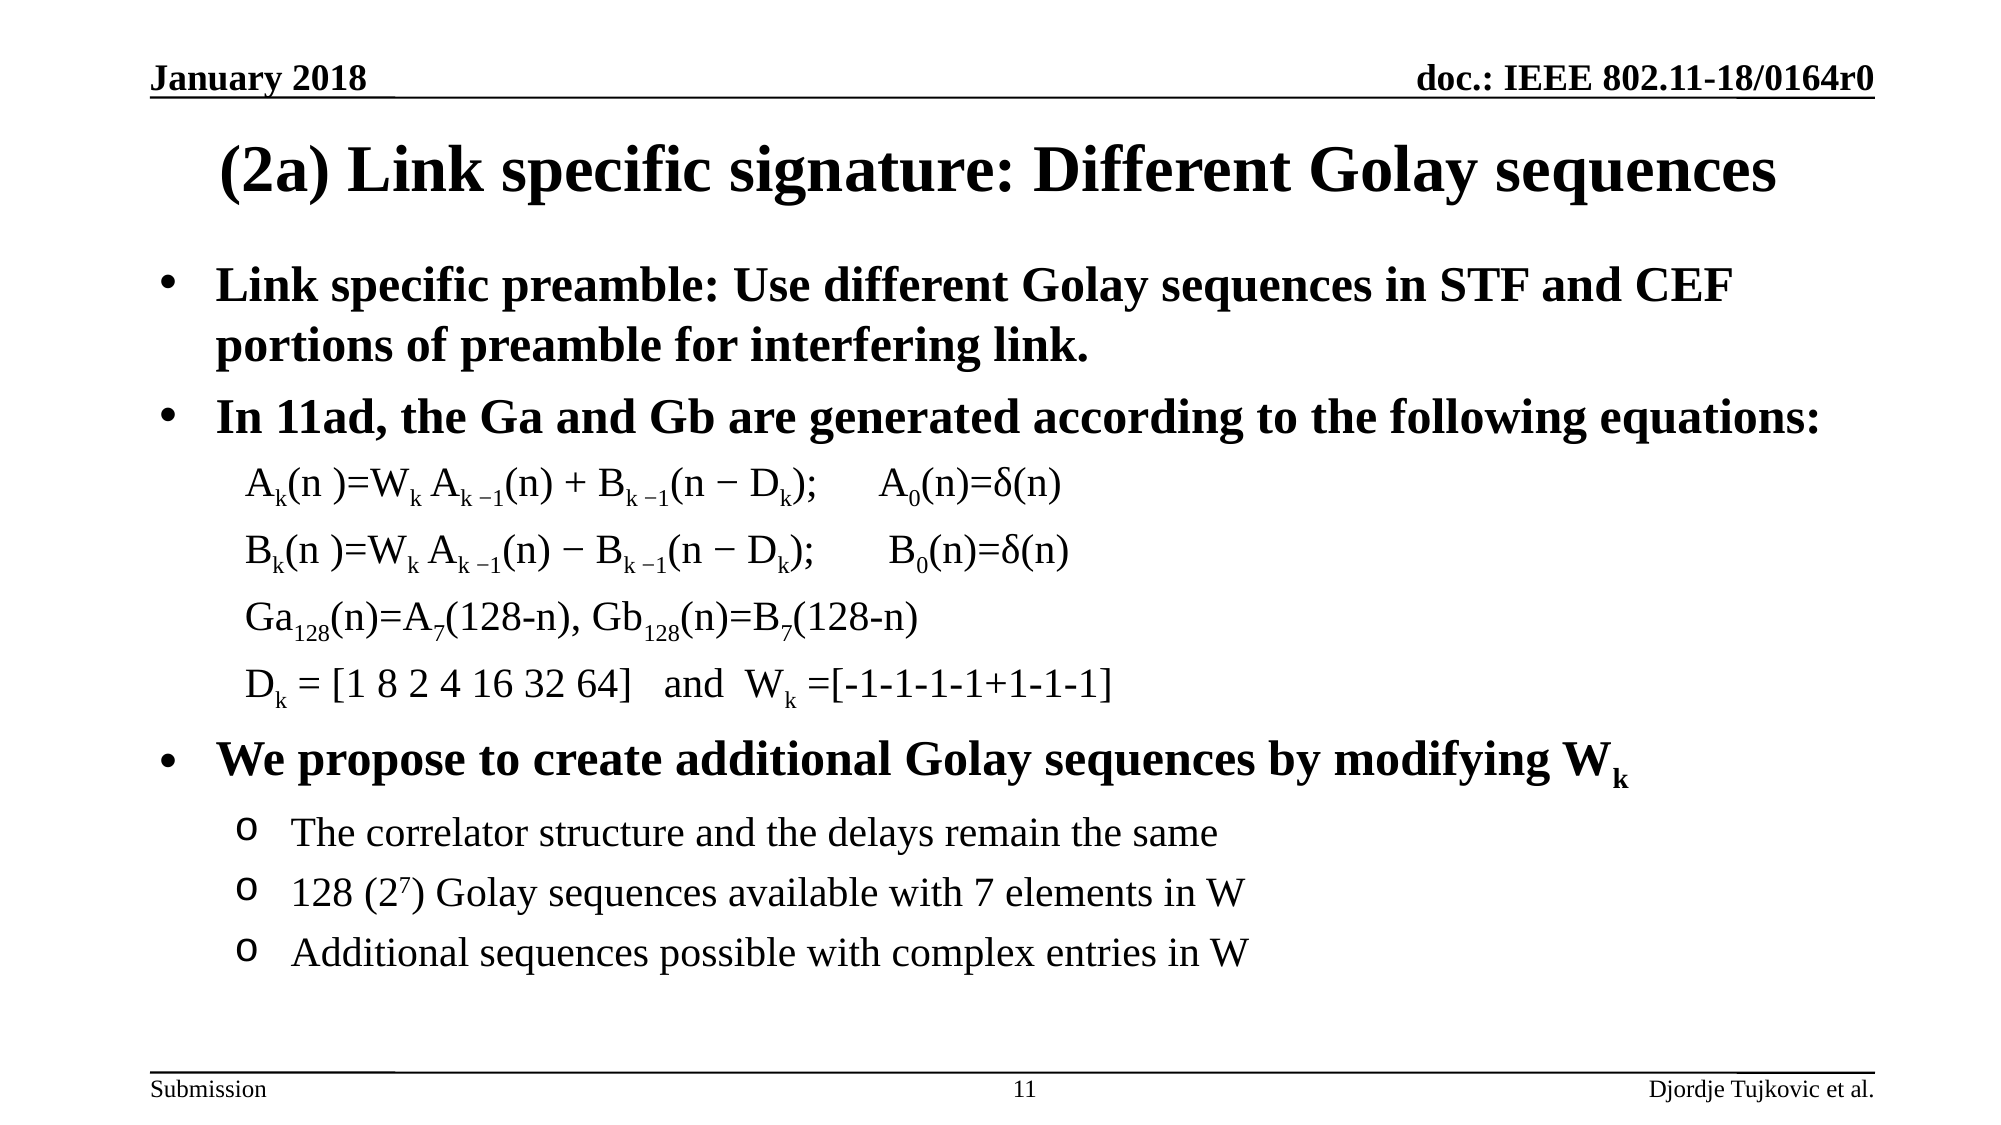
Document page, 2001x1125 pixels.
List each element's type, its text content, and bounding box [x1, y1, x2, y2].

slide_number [149, 59, 750, 98]
slide_number 11 [936, 1072, 1113, 1111]
list Link specific preamble: Use different Golay sequences in STF and CEF portions of preamble for interfering link. In 11ad, the Ga and Gb are generated according to the following equations: Ak(n )=Wk Ak −1(n) + Bk −1(n − Dk); A0(n)=δ(n) Bk(n )=Wk Ak −1(n) − Bk −1(n − Dk); B0(n)=δ(n) Ga128(n)=A7(128-n), Gb128(n)=B7(128-n) Dk = [1 8 2 4 16 32 64] and Wk =[-1-1-1-1+1-1-1] We propose to create additional Golay sequences by modifying Wk The correlator structure and the delays remain the same 128 (27) Golay sequences available with 7 elements in W Additional sequences possible with complex entries in W [143, 243, 1910, 1063]
title (2a) Link specific signature: Different Golay sequences [0, 104, 2000, 227]
footer Djordje Tujkovic et al. [1169, 1072, 1876, 1111]
